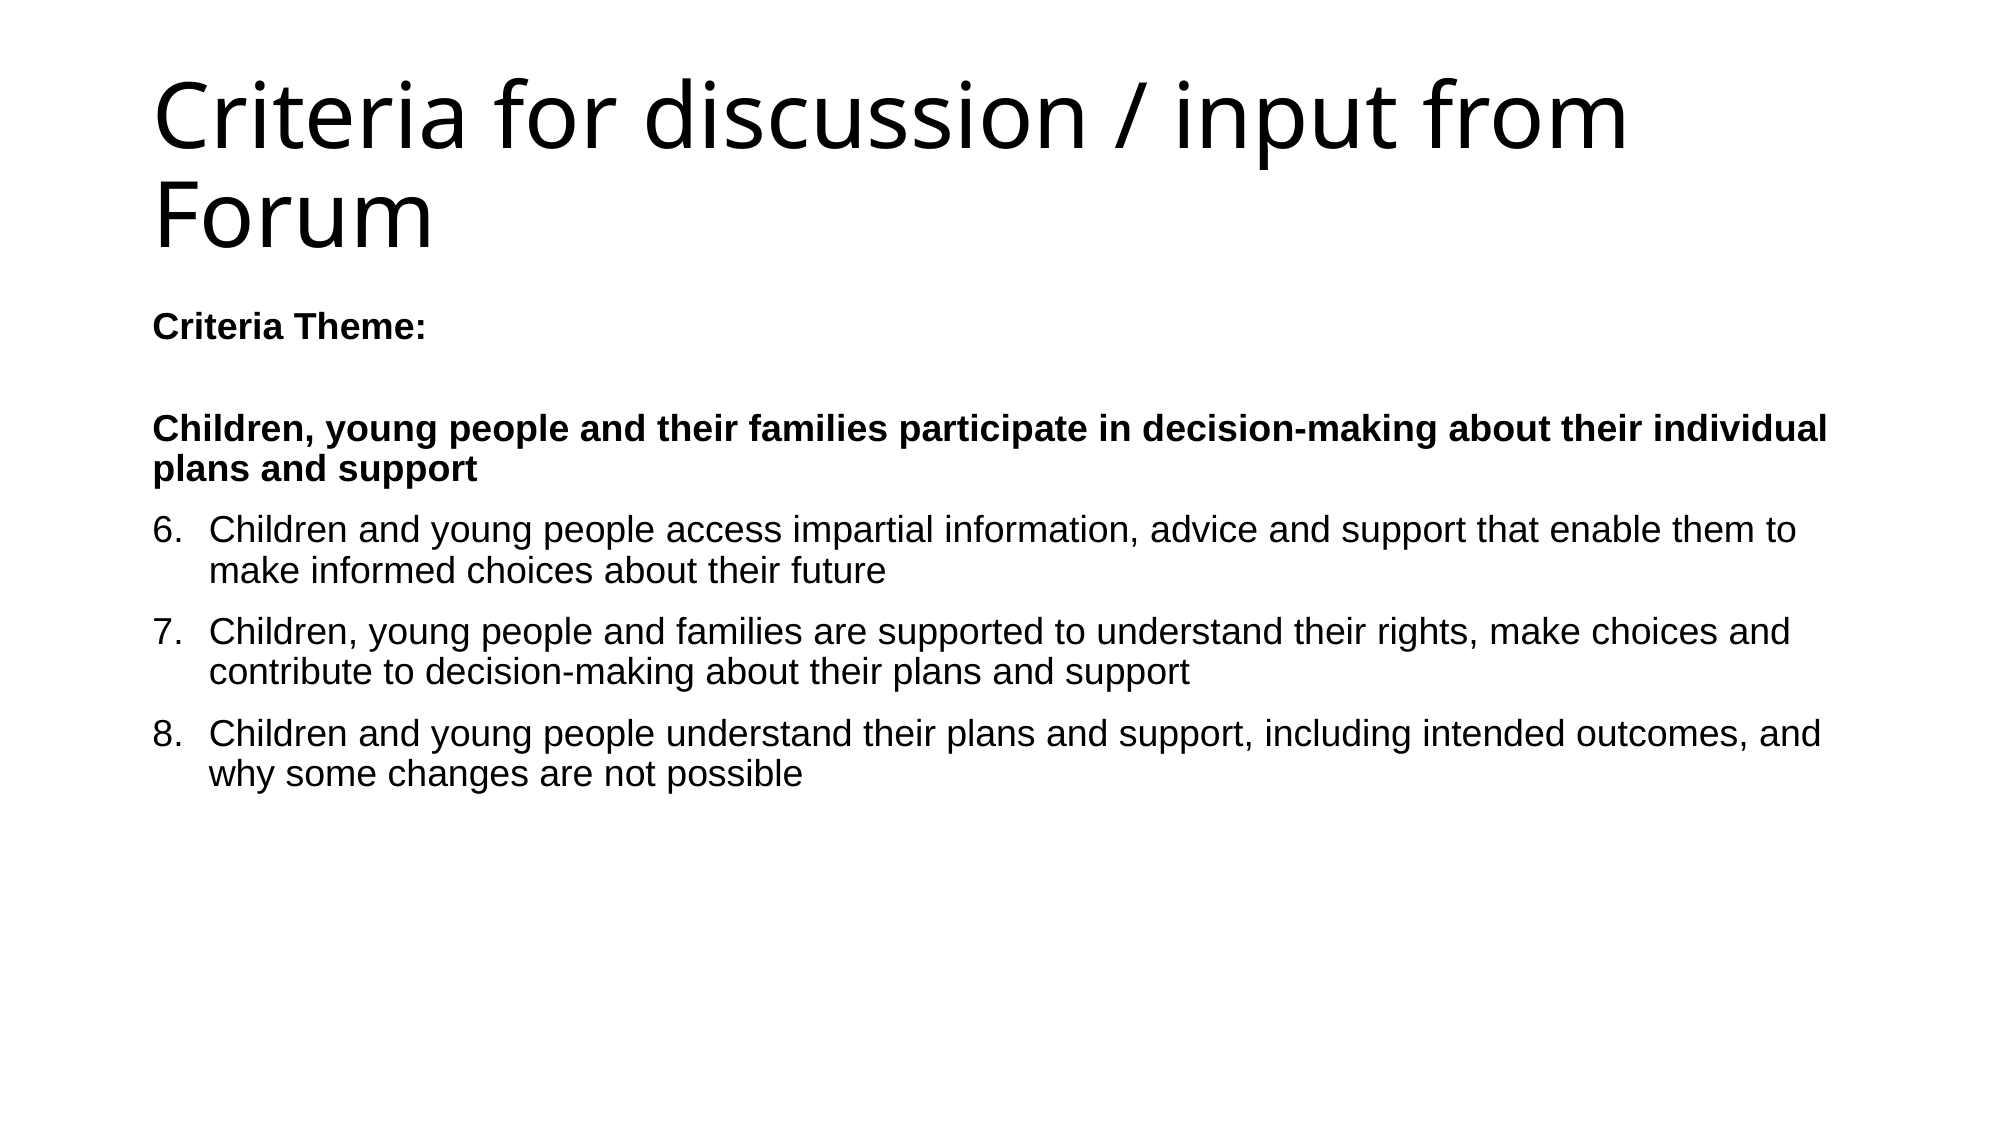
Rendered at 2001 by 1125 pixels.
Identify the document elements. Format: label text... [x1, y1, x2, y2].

title Criteria for discussion / input from Forum [137, 59, 1863, 278]
list Criteria Theme: Children, young people and their families participate in decision-making about their individual plans and support Children and young people access impartial information, advice and support that enable them to make informed choices about their future Children, young people and families are supported to understand their rights, make choices and contribute to decision-making about their plans and support Children and young people understand their plans and support, including intended outcomes, and why some changes are not possible [137, 299, 1863, 1014]
